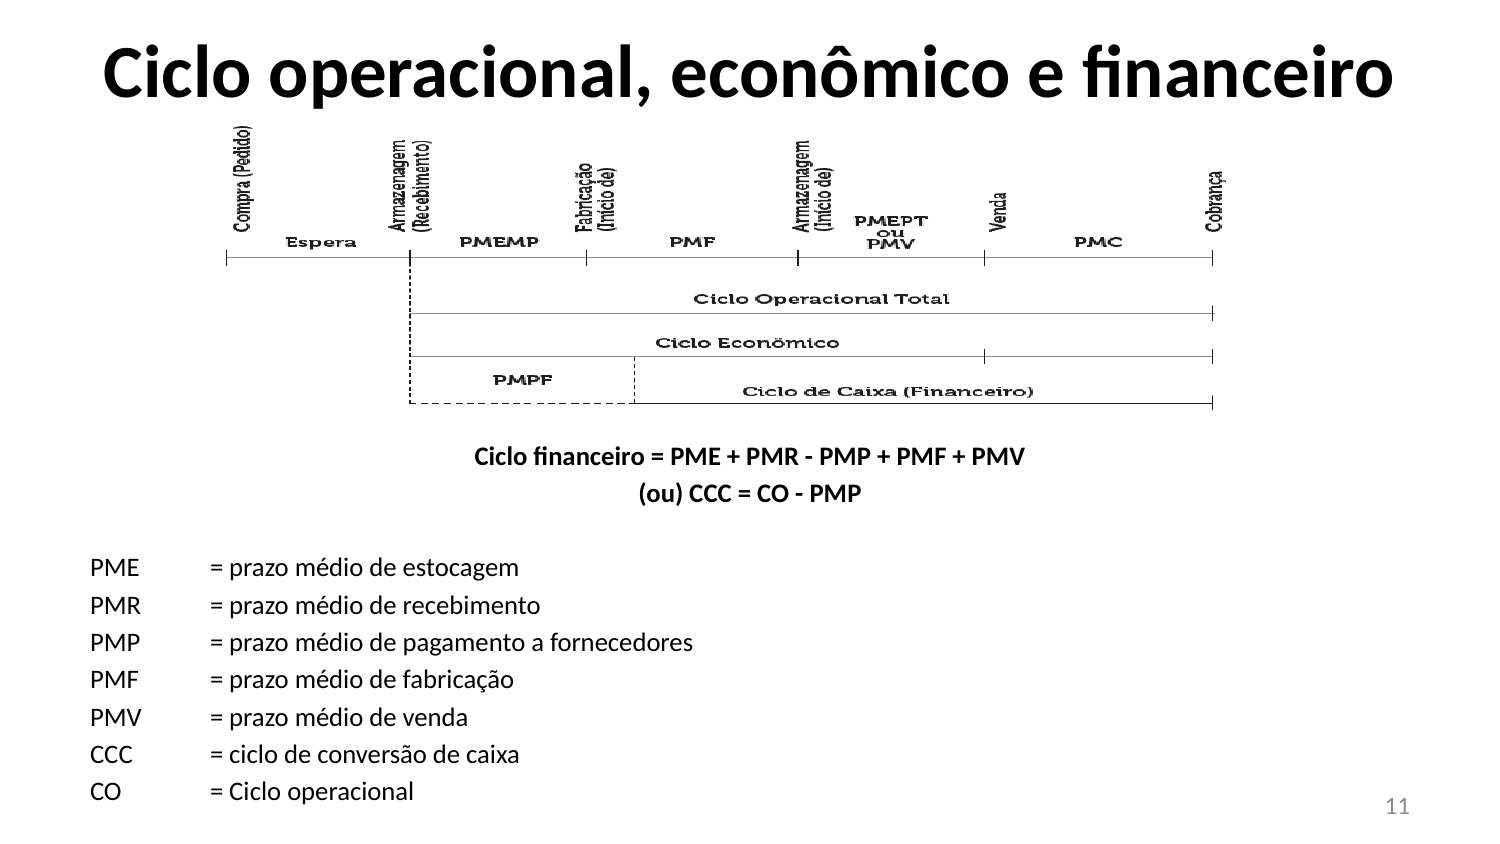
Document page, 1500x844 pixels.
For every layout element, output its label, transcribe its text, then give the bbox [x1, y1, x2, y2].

list Ciclo financeiro = PME + PMR - PMP + PMF + PMV (ou) CCC = CO - PMP PME = prazo médio de estocagem PMR = prazo médio de recebimento PMP = prazo médio de pagamento a fornecedores PMF = prazo médio de fabricação PMV = prazo médio de venda CCC = ciclo de conversão de caixa CO = Ciclo operacional [75, 430, 1425, 821]
picture [218, 120, 1235, 414]
title Ciclo operacional, econômico e financeiro [75, 14, 1425, 121]
slide_number 11 [1074, 782, 1425, 827]
